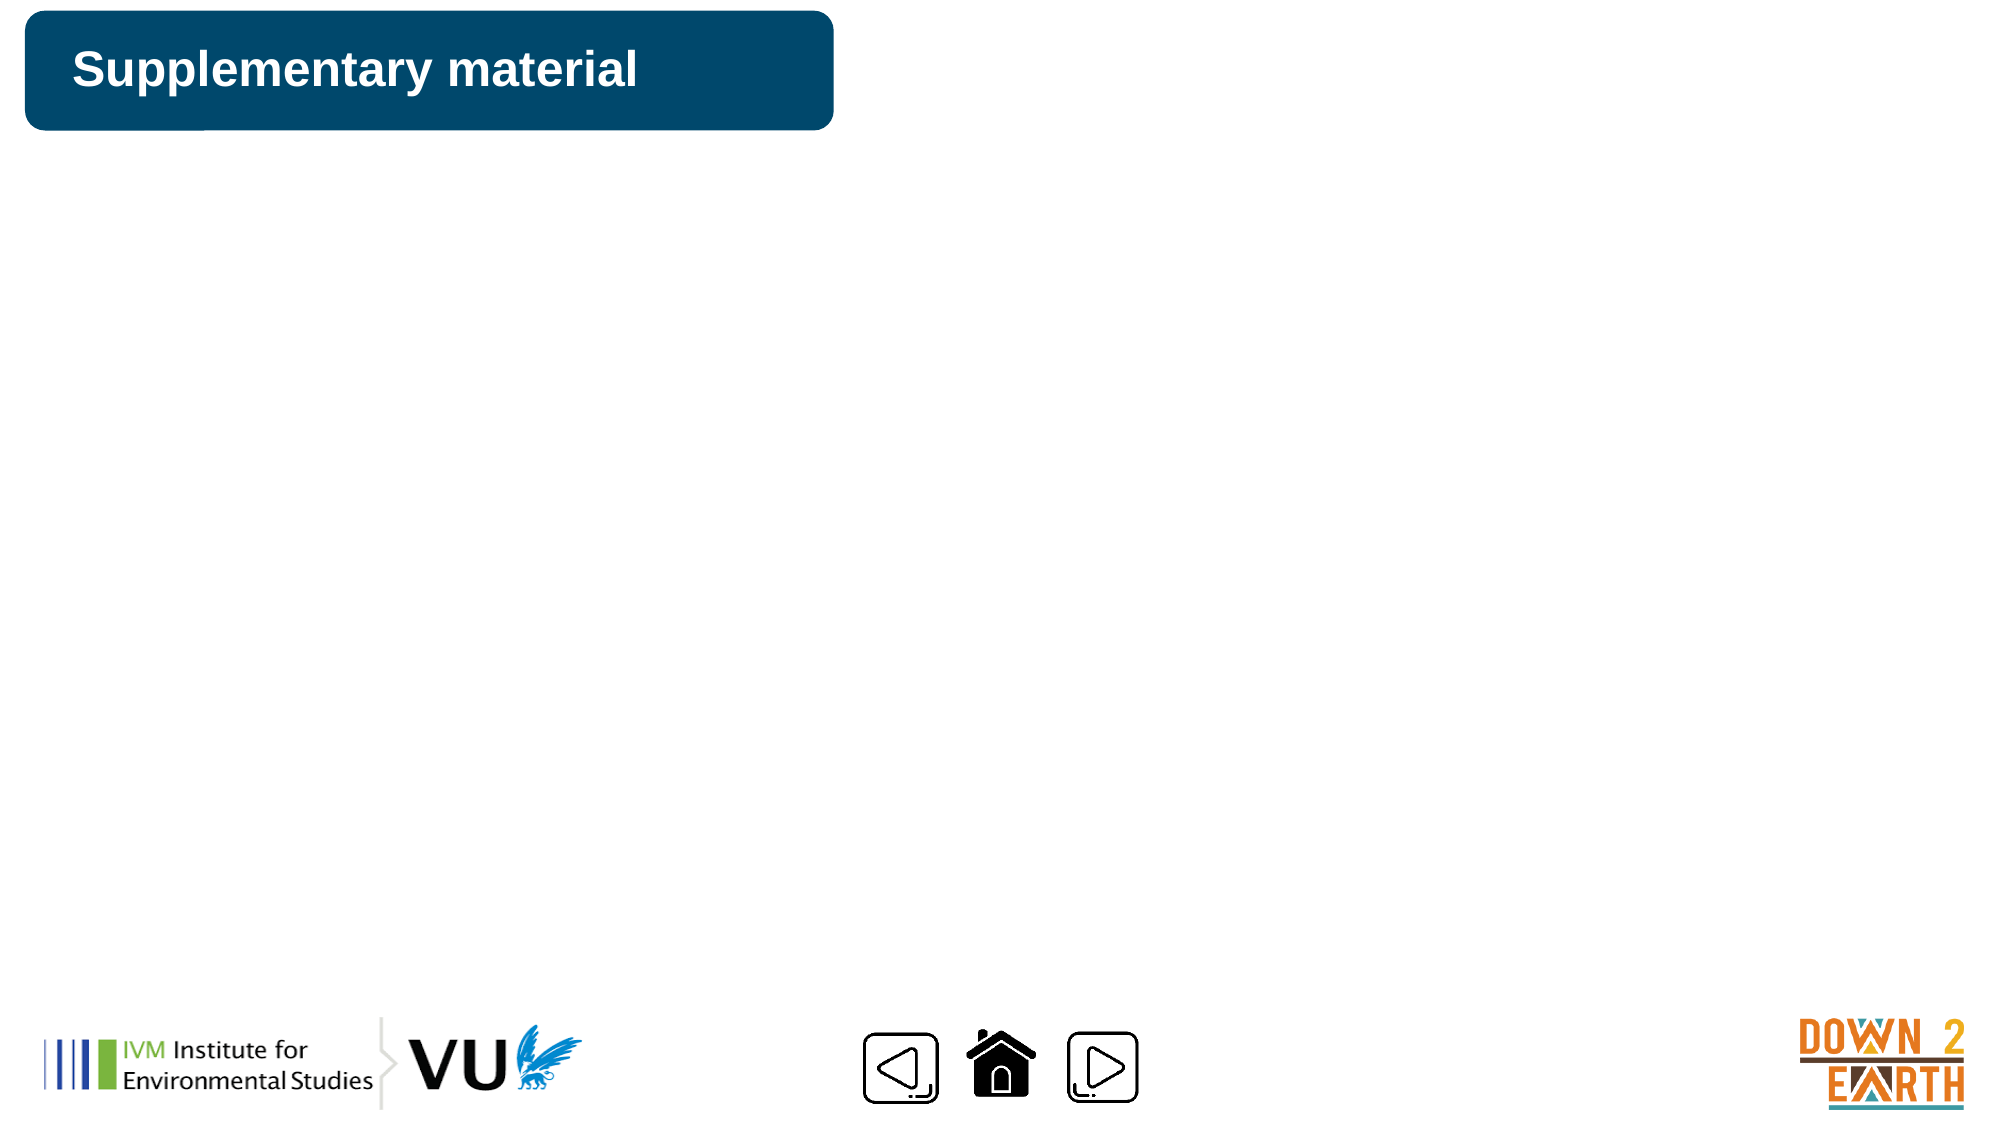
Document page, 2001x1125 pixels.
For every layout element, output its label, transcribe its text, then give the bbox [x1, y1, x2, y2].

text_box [850, 1024, 1150, 1125]
picture [24, 1017, 602, 1110]
text_box Supplementary material [24, 10, 834, 131]
picture [1800, 1018, 1964, 1110]
